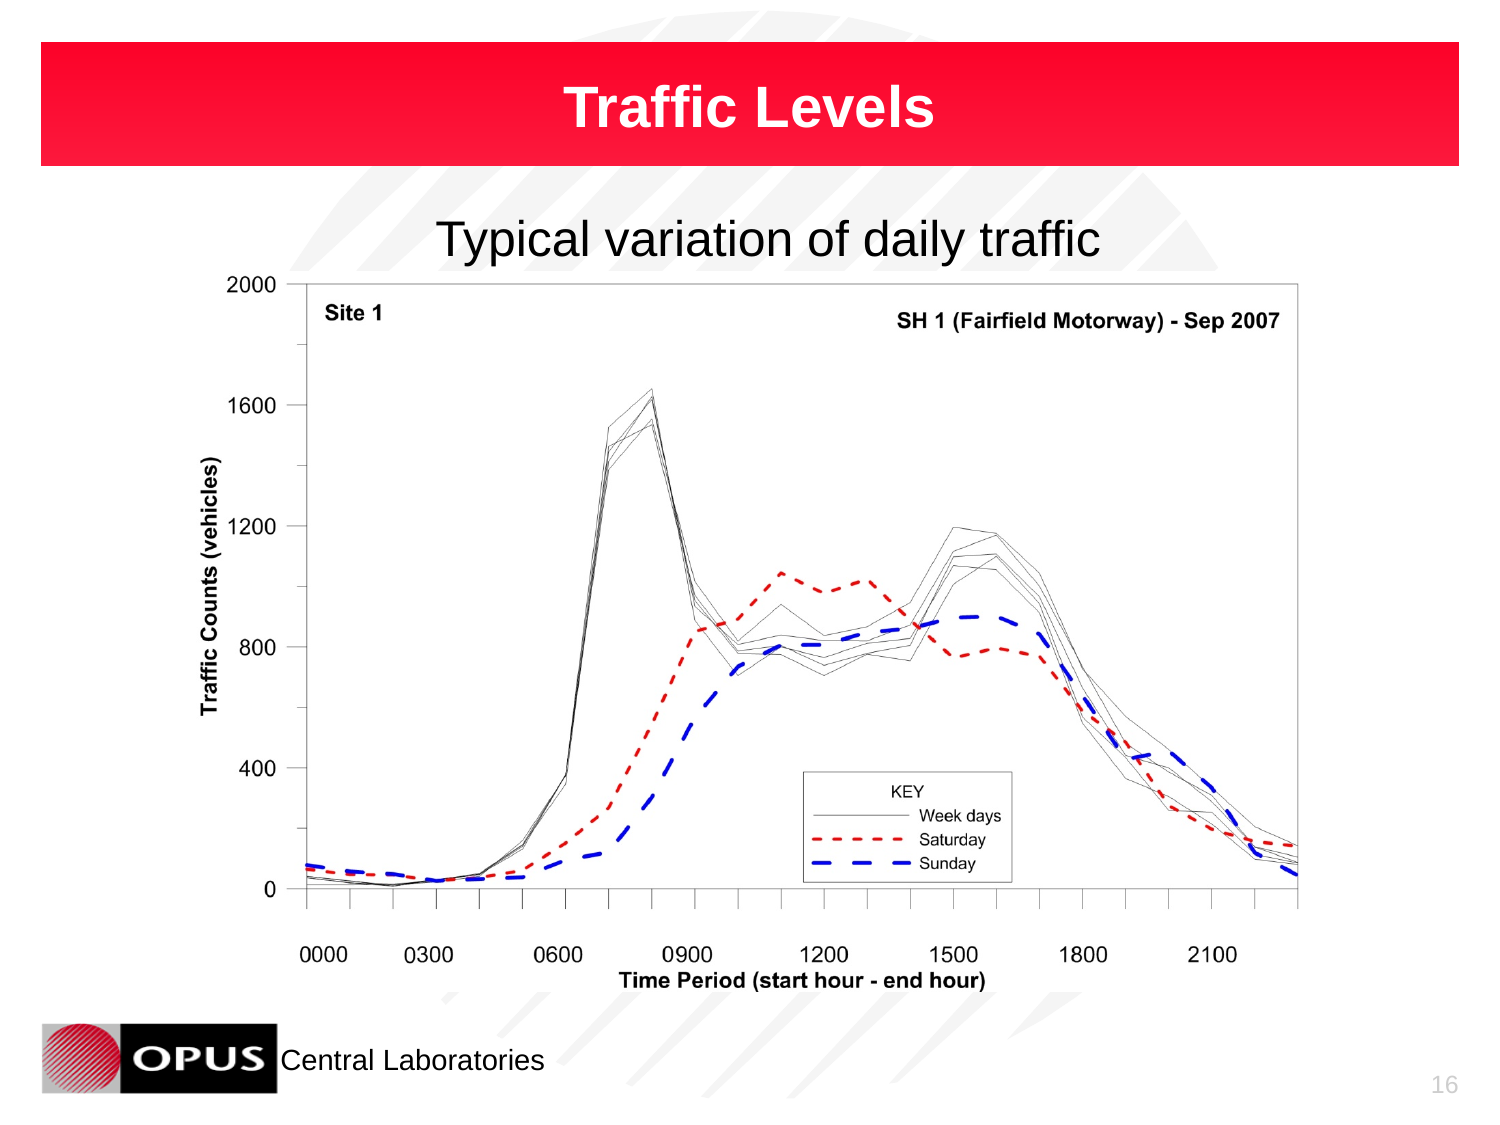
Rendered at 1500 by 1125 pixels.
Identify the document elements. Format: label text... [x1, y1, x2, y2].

slide_number 16 [1108, 1060, 1460, 1123]
title Traffic Levels [40, 42, 1460, 166]
picture [41, 1023, 278, 1094]
text_box Typical variation of daily traffic [307, 199, 1244, 270]
picture [196, 271, 1300, 992]
